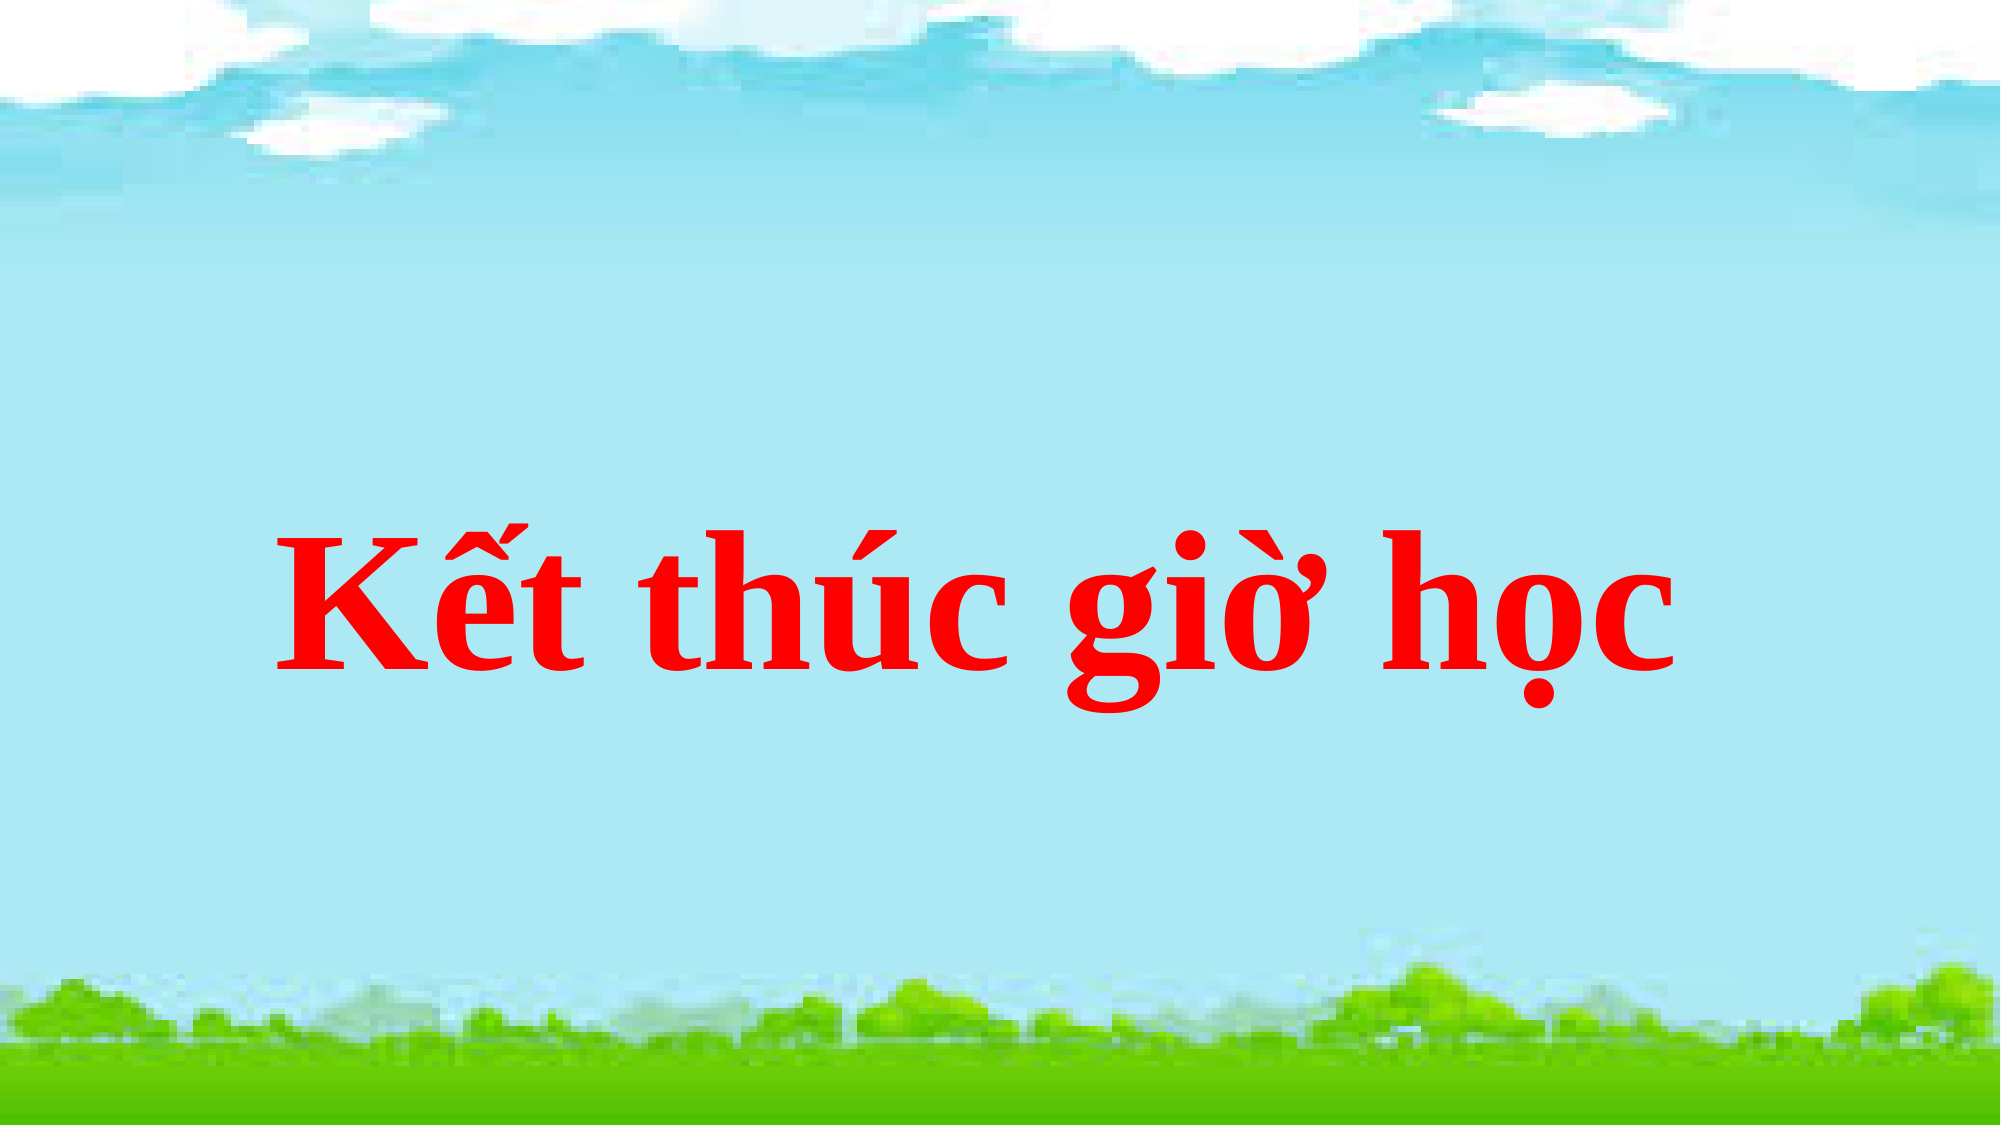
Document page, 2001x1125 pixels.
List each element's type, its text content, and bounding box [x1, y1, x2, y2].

picture [0, 0, 2001, 1125]
text_box Kết thúc giờ học [259, 462, 1695, 718]
